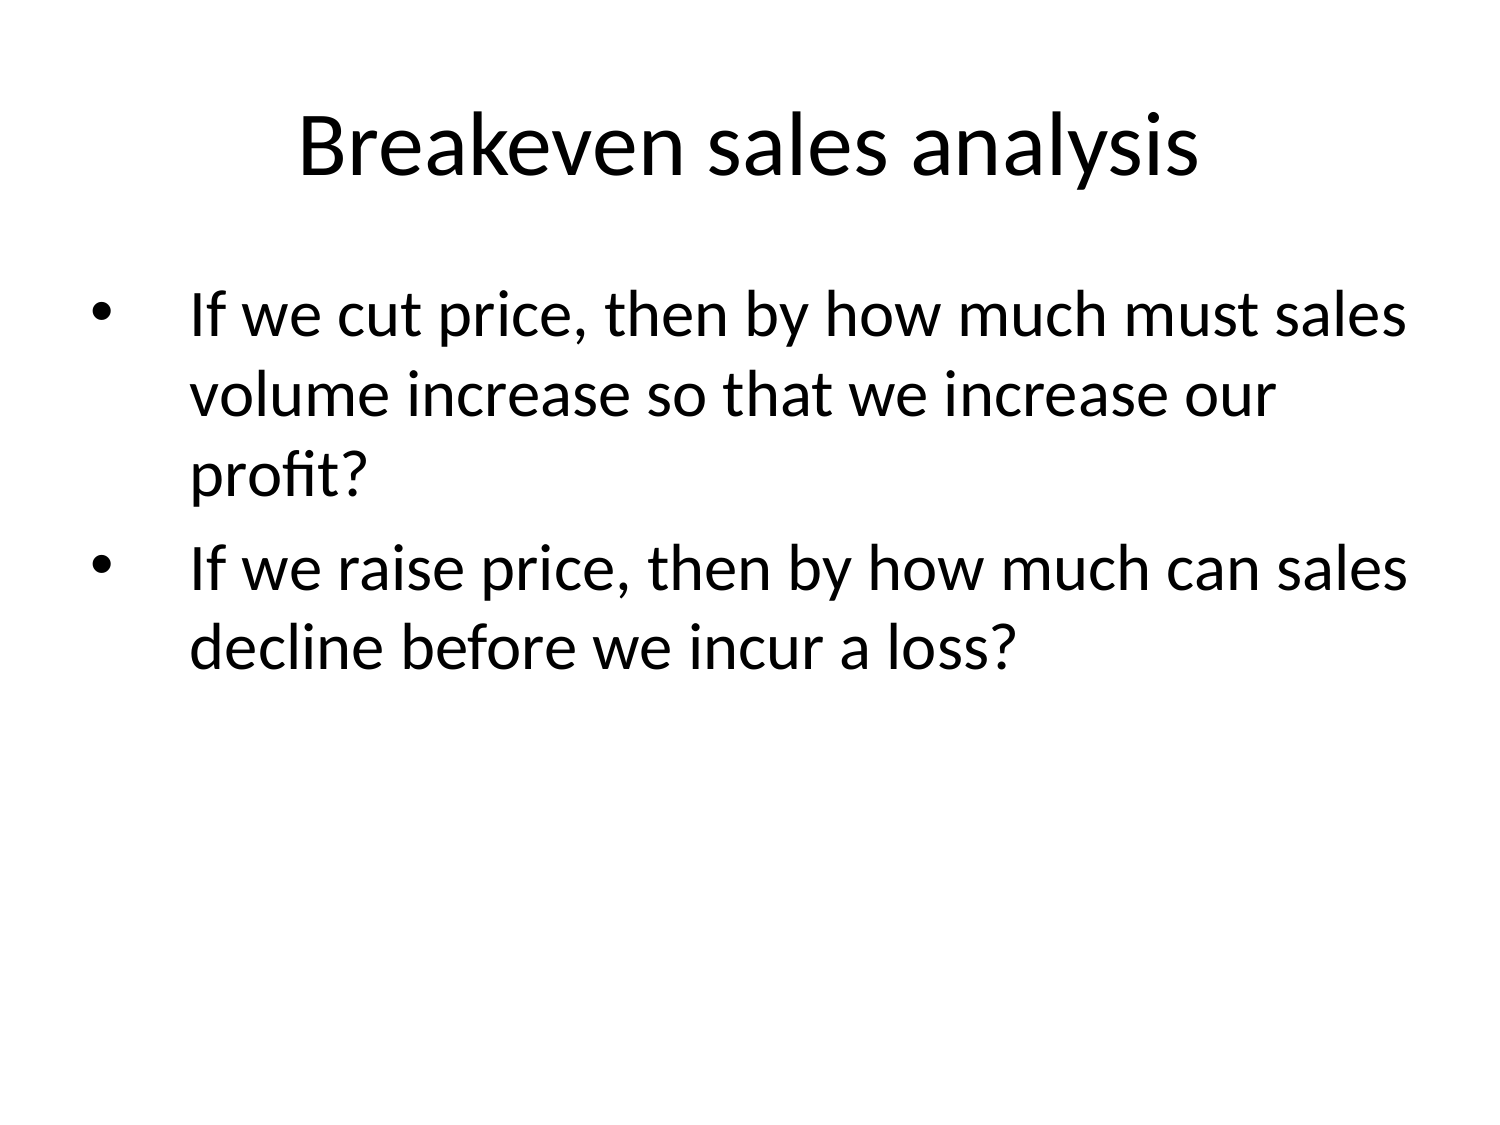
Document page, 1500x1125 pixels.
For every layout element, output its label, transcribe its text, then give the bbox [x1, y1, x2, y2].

list If we cut price, then by how much must sales volume increase so that we increase our profit? If we raise price, then by how much can sales decline before we incur a loss? [75, 262, 1425, 1005]
title Breakeven sales analysis [75, 45, 1425, 233]
